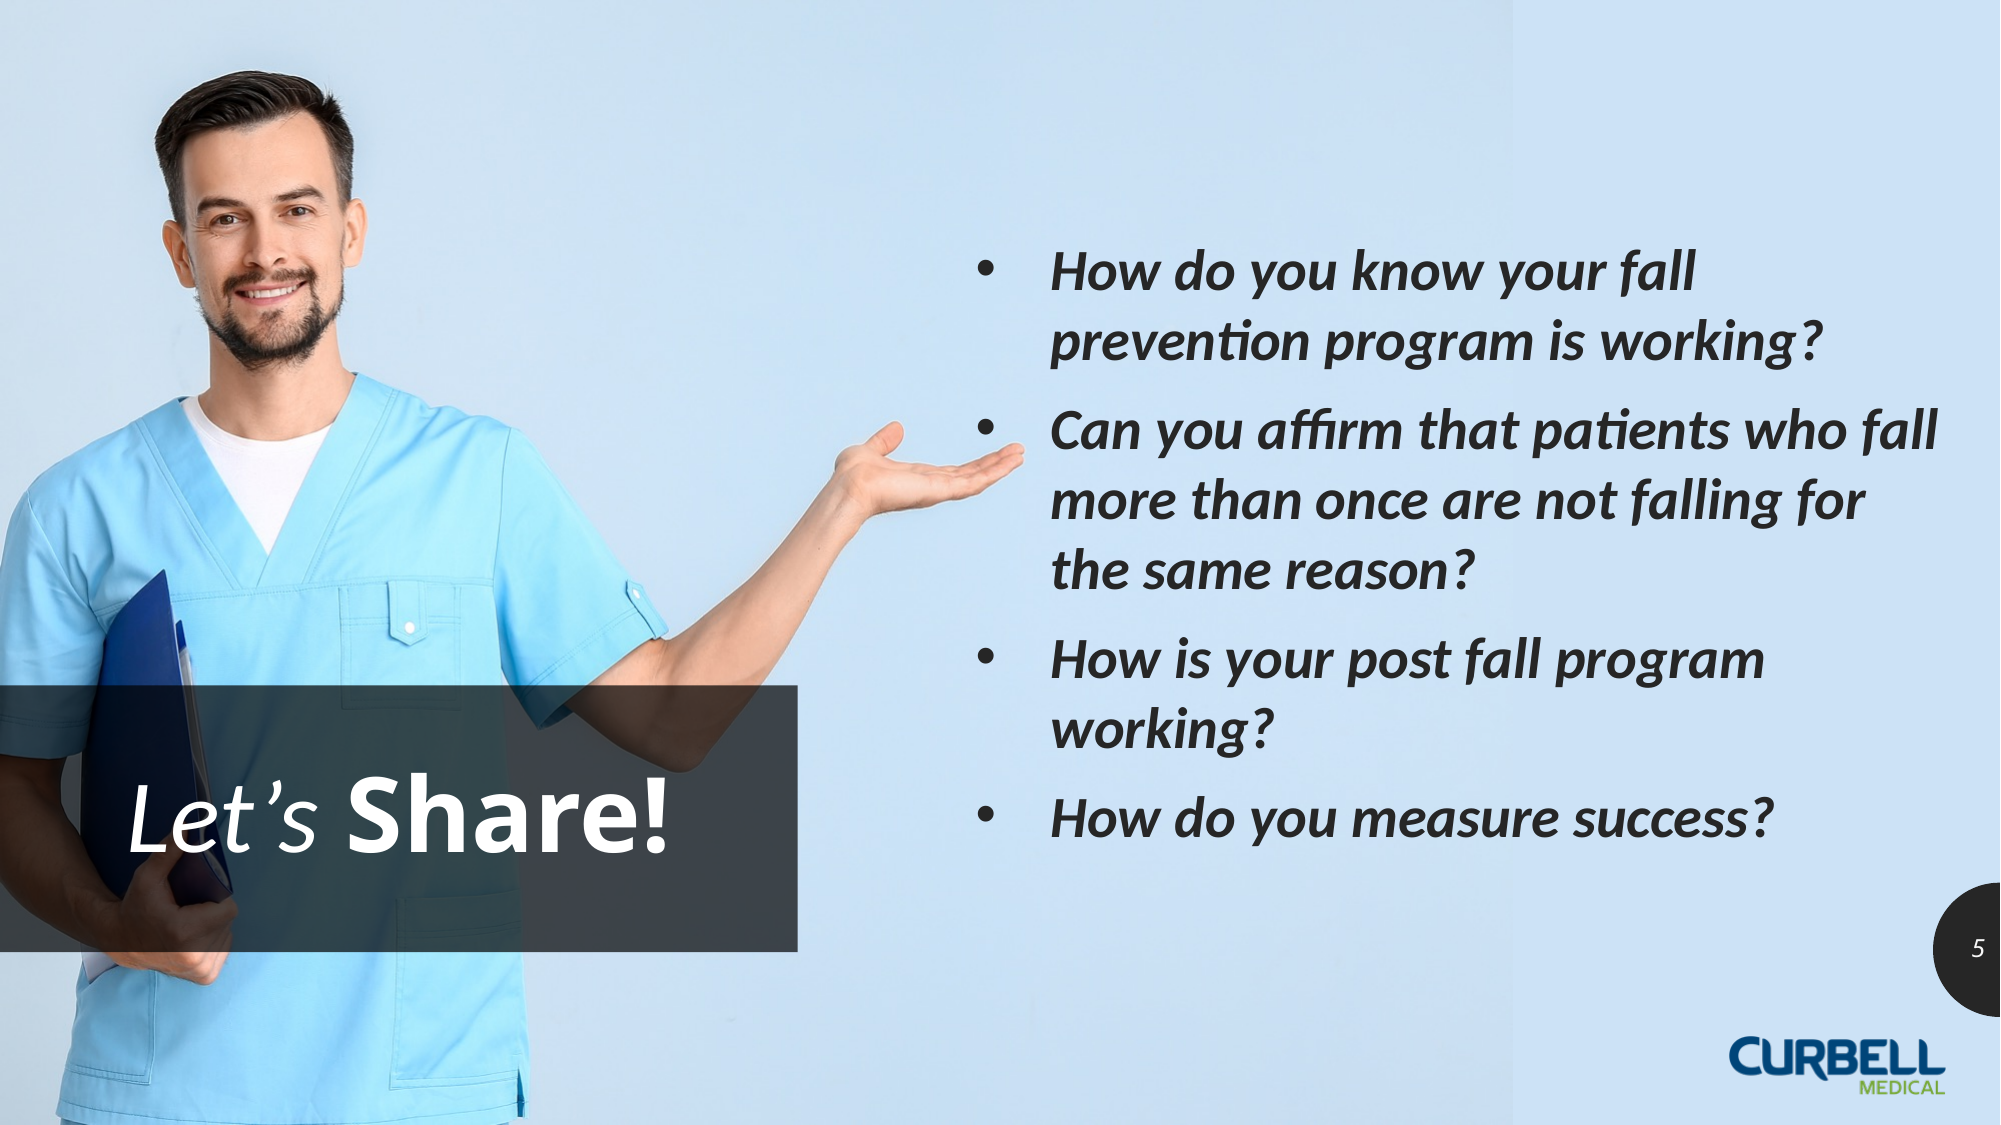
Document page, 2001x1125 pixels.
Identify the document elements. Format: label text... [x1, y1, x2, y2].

text_box How do you know your fall prevention program is working? Can you affirm that patients who fall more than once are not falling for the same reason? How is your post fall program working? How do you measure success? [1513, 225, 1967, 857]
slide_number 5 [1933, 919, 2000, 980]
picture [0, 0, 1513, 1125]
picture [1725, 1035, 1951, 1096]
